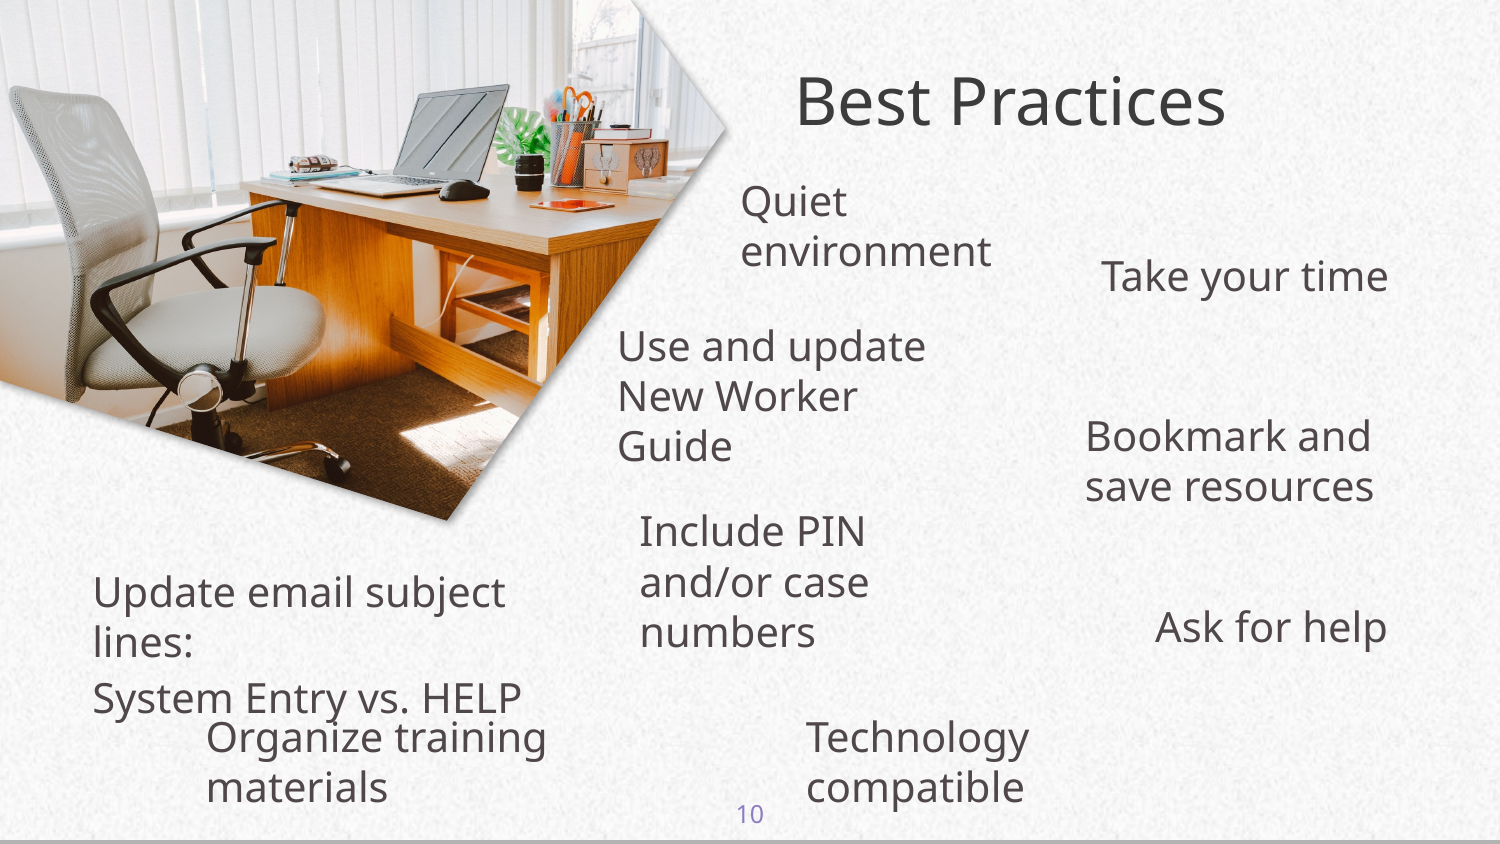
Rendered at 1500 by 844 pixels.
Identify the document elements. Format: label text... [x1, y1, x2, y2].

text_box Ask for help [1140, 592, 1500, 658]
text_box Use and update New Worker Guide [730, 312, 980, 478]
text_box Take your time [1086, 242, 1464, 308]
text_box Technology compatible [790, 703, 1250, 819]
text_box Best Practices [779, 6, 1418, 192]
text_box Include PIN and/or case numbers [624, 497, 1003, 663]
text_box Update email subject lines: System Entry vs. HELP [77, 557, 586, 729]
text_box Organize training materials [190, 703, 726, 819]
text_box Quiet environment [730, 167, 1103, 283]
slide_number 10 [705, 783, 795, 844]
text_box Bookmark and save resources [1070, 401, 1418, 517]
picture [0, 0, 726, 521]
